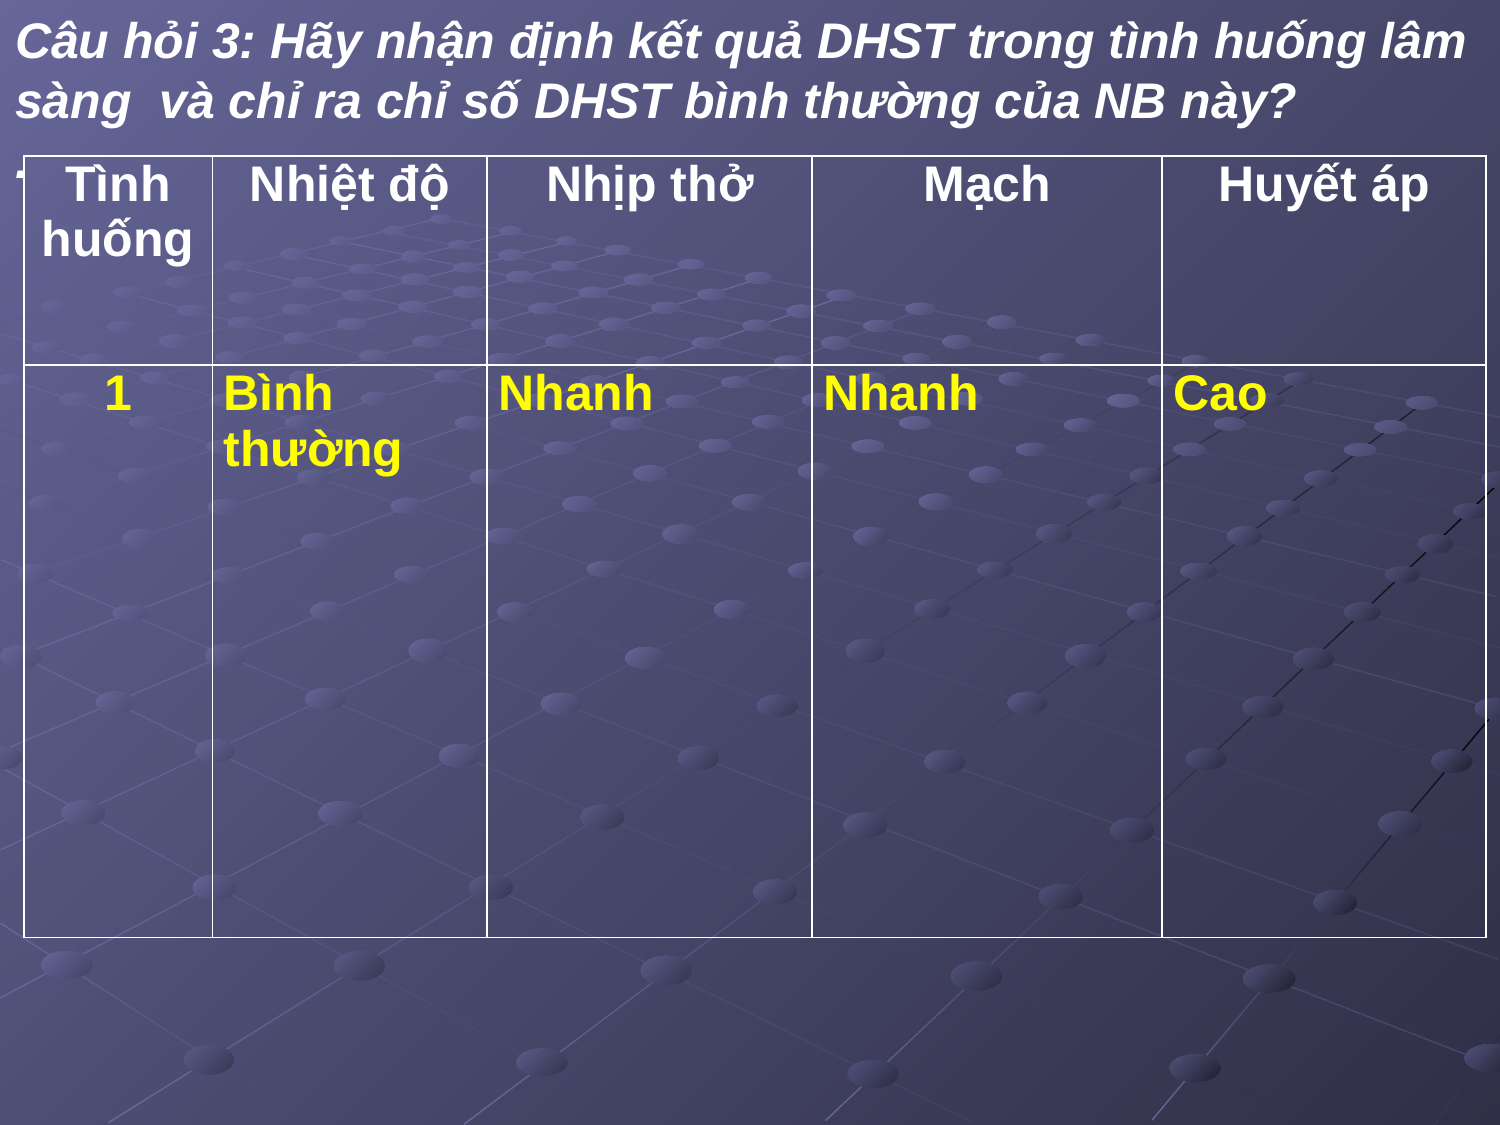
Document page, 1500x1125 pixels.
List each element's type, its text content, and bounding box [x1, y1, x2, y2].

table_header Nhịp thở [488, 196, 811, 364]
table_header Tình huống [25, 196, 212, 364]
table_cell Nhanh [488, 366, 811, 937]
table_cell Cao [1163, 366, 1485, 937]
table_cell Bình thường [213, 366, 486, 937]
table_header Nhiệt độ [213, 196, 486, 364]
text_box Câu hỏi 3: Hãy nhận định kết quả DHST trong tình huống lâm sàng và chỉ ra chỉ số DHST bình thường của NB này? . [0, 0, 1500, 196]
table_header Huyết áp [1163, 196, 1485, 364]
table_header Mạch [813, 196, 1161, 364]
table_cell Nhanh [813, 366, 1161, 937]
table_cell 1 [25, 366, 212, 937]
